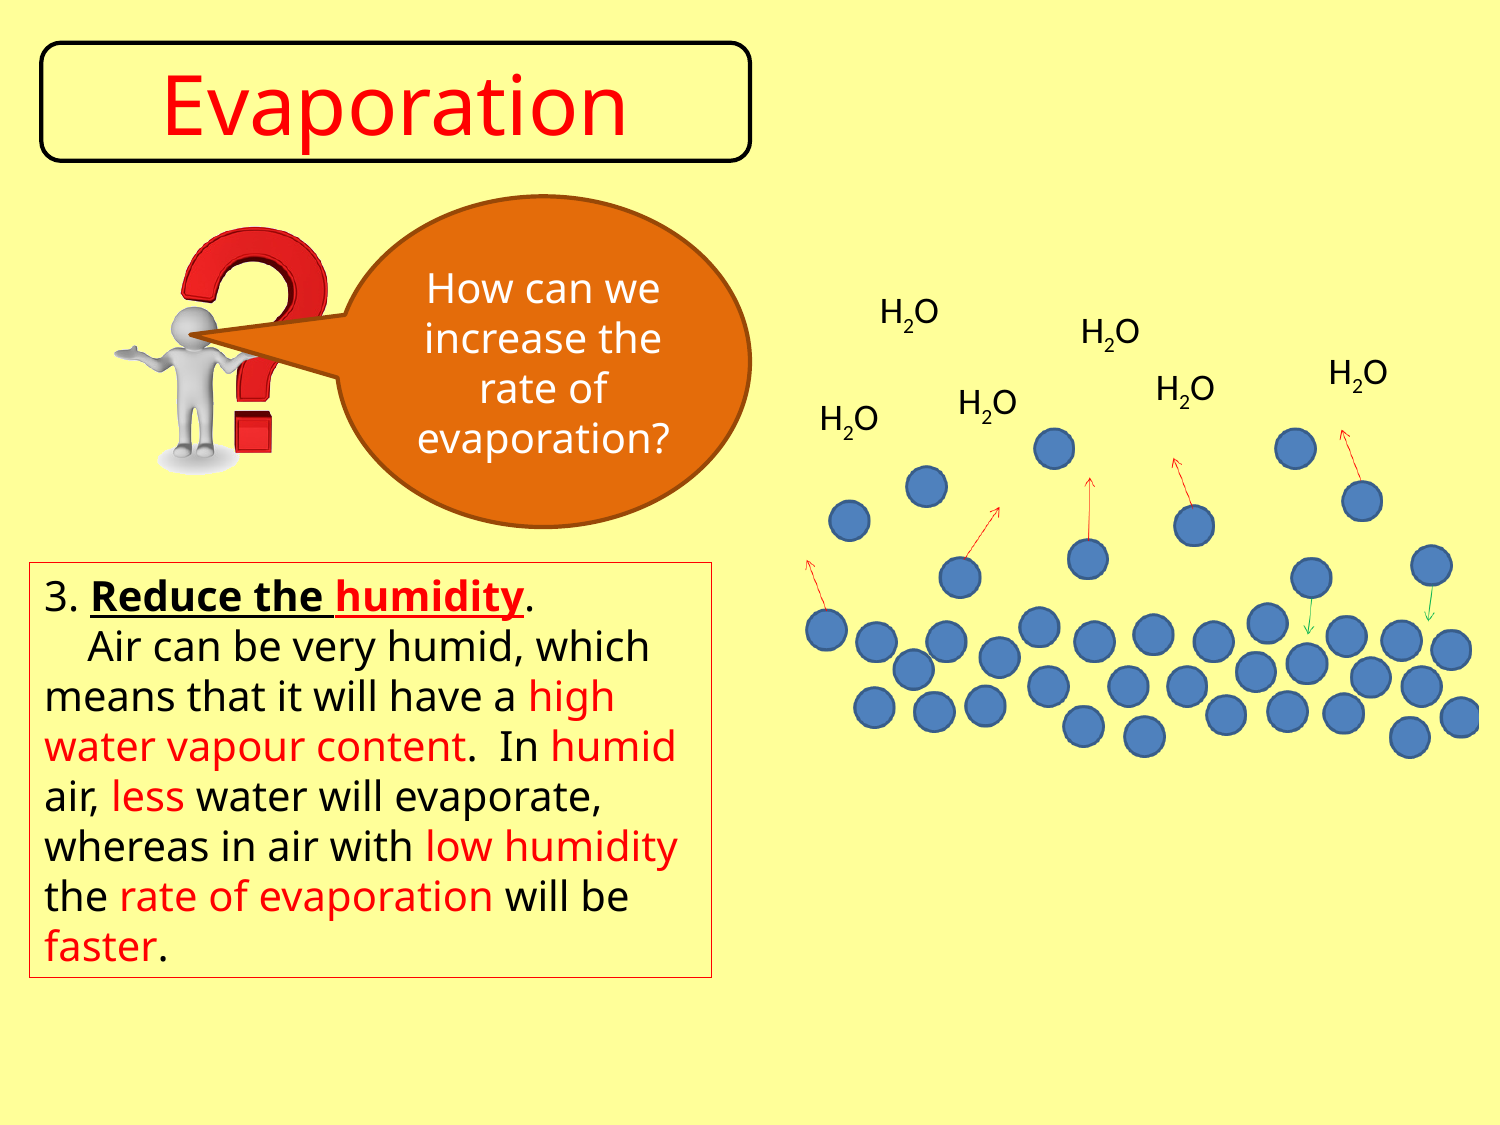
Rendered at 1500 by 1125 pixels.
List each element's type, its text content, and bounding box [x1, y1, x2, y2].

text_box H2O [1132, 355, 1239, 419]
text_box Evaporation [39, 40, 753, 163]
text_box H2O [856, 278, 963, 345]
picture [785, 420, 1480, 771]
text_box 3. Reduce the humidity. Air can be very humid, which means that it will have a high water vapour content. In humid air, less water will evaporate, whereas in air with low humidity the rate of evaporation will be faster. [29, 562, 712, 978]
text_box H2O [934, 369, 1041, 419]
text_box H2O [1057, 298, 1164, 365]
text_box H2O [1305, 339, 1412, 406]
text_box How can we increase the rate of evaporation? [394, 194, 753, 530]
picture [55, 219, 390, 478]
text_box H2O [795, 385, 903, 419]
